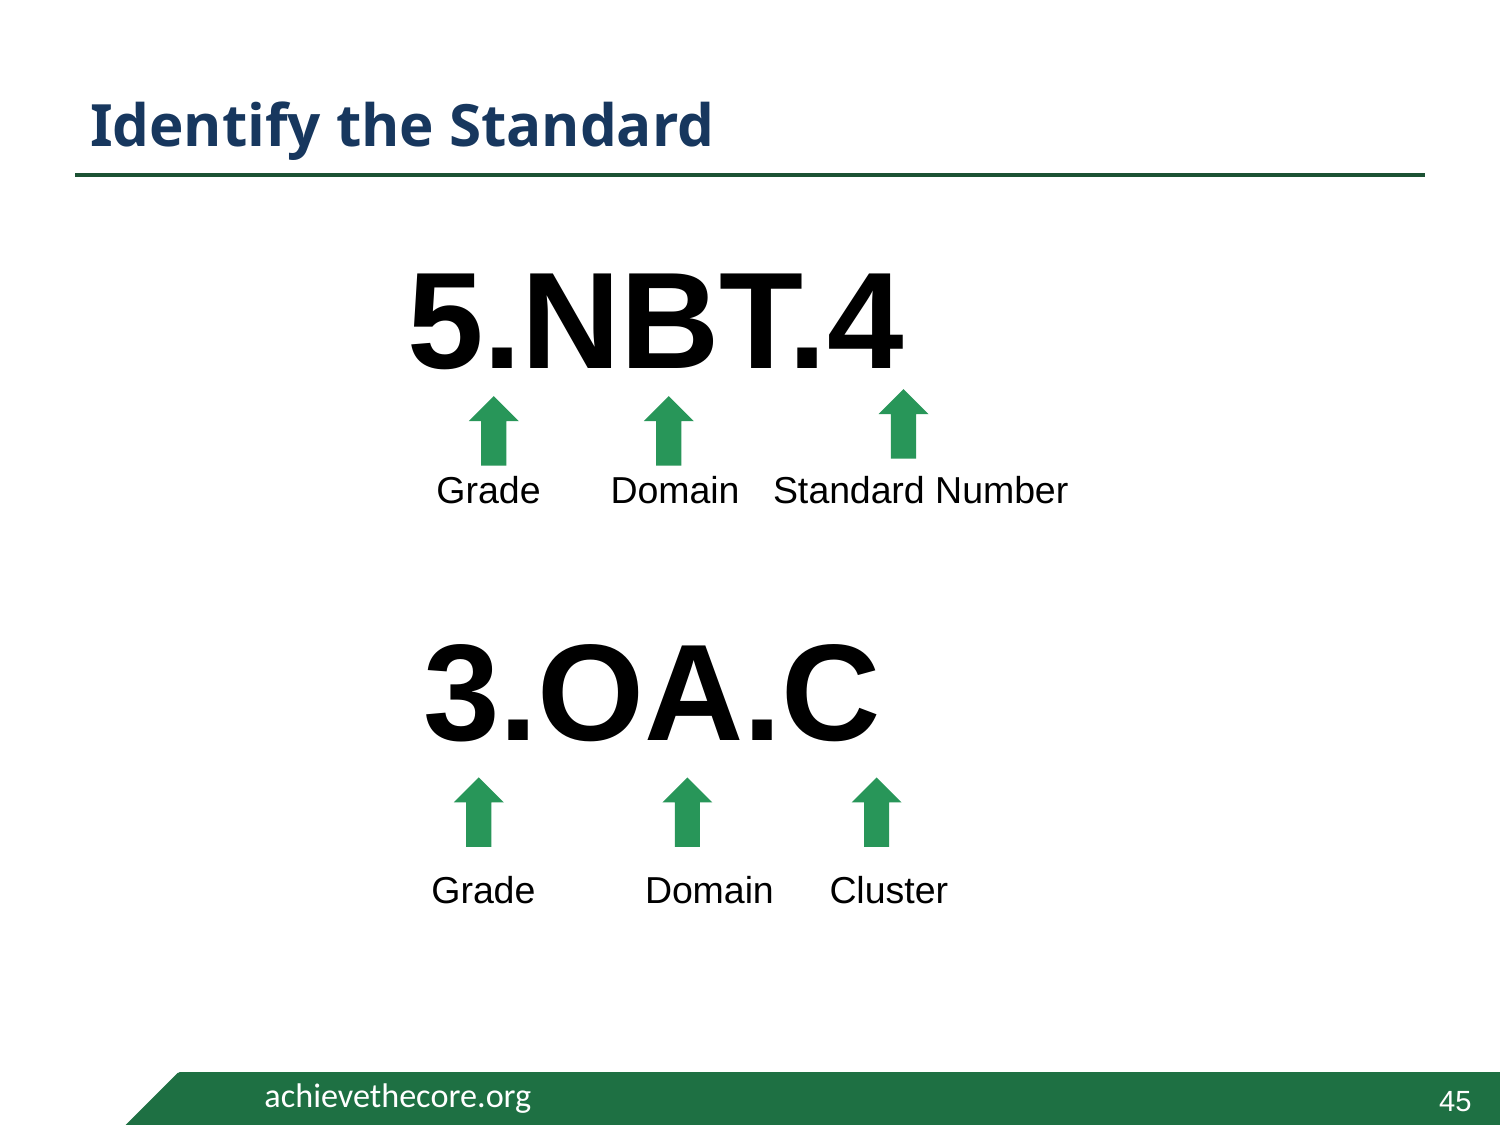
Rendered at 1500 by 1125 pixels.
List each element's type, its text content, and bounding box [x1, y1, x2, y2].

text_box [352, 595, 1029, 920]
slide_number 45 [1136, 1073, 1487, 1125]
title Identify the Standard [75, 21, 1425, 225]
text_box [355, 222, 1094, 520]
